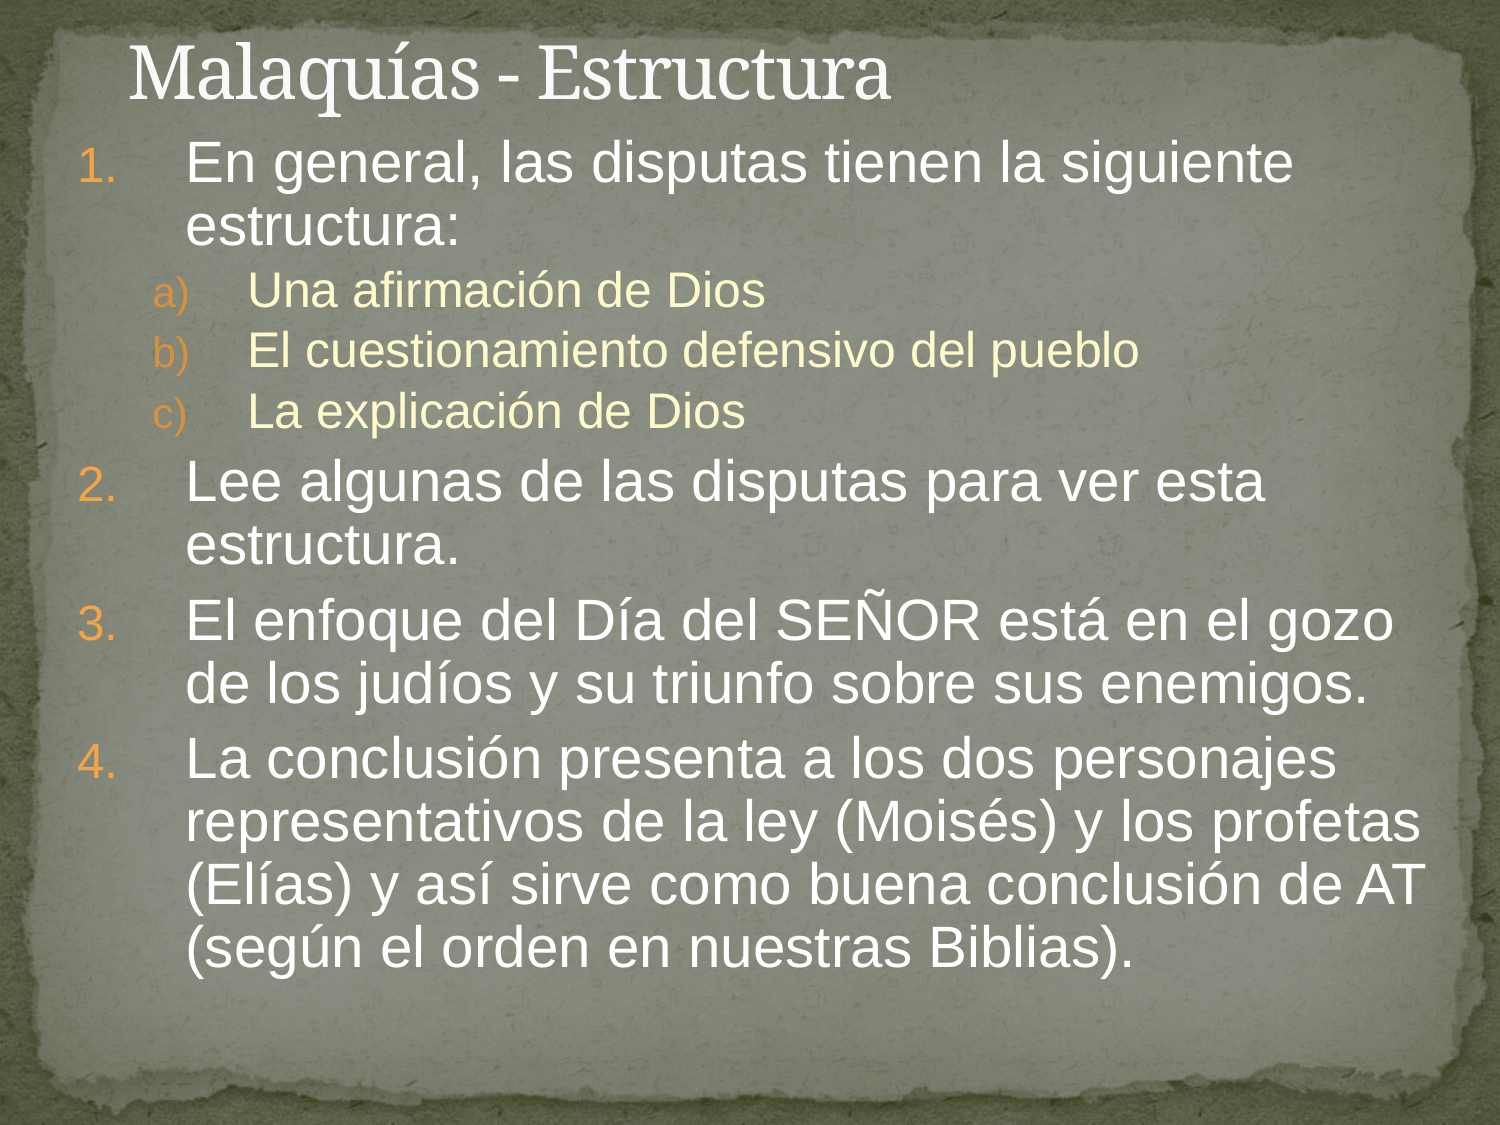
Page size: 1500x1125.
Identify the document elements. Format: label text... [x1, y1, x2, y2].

title Malaquías - Estructura [112, 0, 1388, 122]
list En general, las disputas tienen la siguiente estructura: Una afirmación de Dios El cuestionamiento defensivo del pueblo La explicación de Dios Lee algunas de las disputas para ver esta estructura. El enfoque del Día del SEÑOR está en el gozo de los judíos y su triunfo sobre sus enemigos. La conclusión presenta a los dos personajes representativos de la ley (Moisés) y los profetas (Elías) y así sirve como buena conclusión de AT (según el orden en nuestras Biblias). [62, 125, 1450, 1125]
